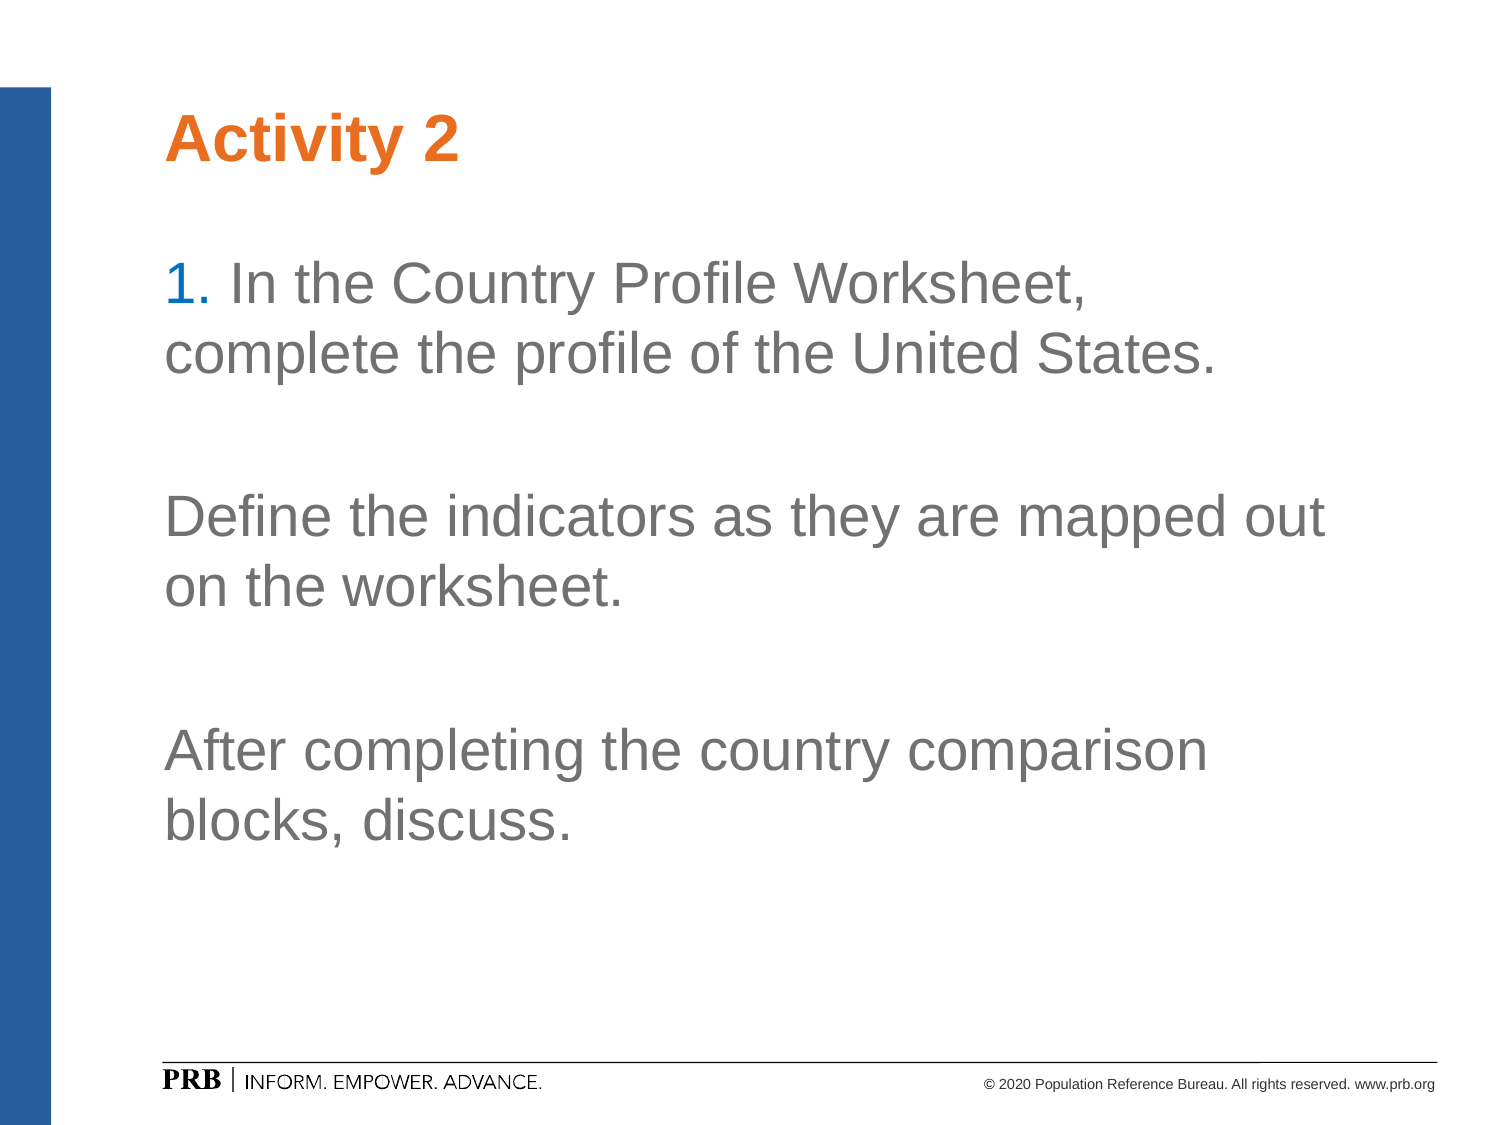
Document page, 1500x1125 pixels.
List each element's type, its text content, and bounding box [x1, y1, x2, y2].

list 1. In the Country Profile Worksheet, complete the profile of the United States. Define the indicators as they are mapped out on the worksheet. After completing the country comparison blocks, discuss. [149, 237, 1351, 1013]
title Activity 2 [149, 87, 1351, 201]
